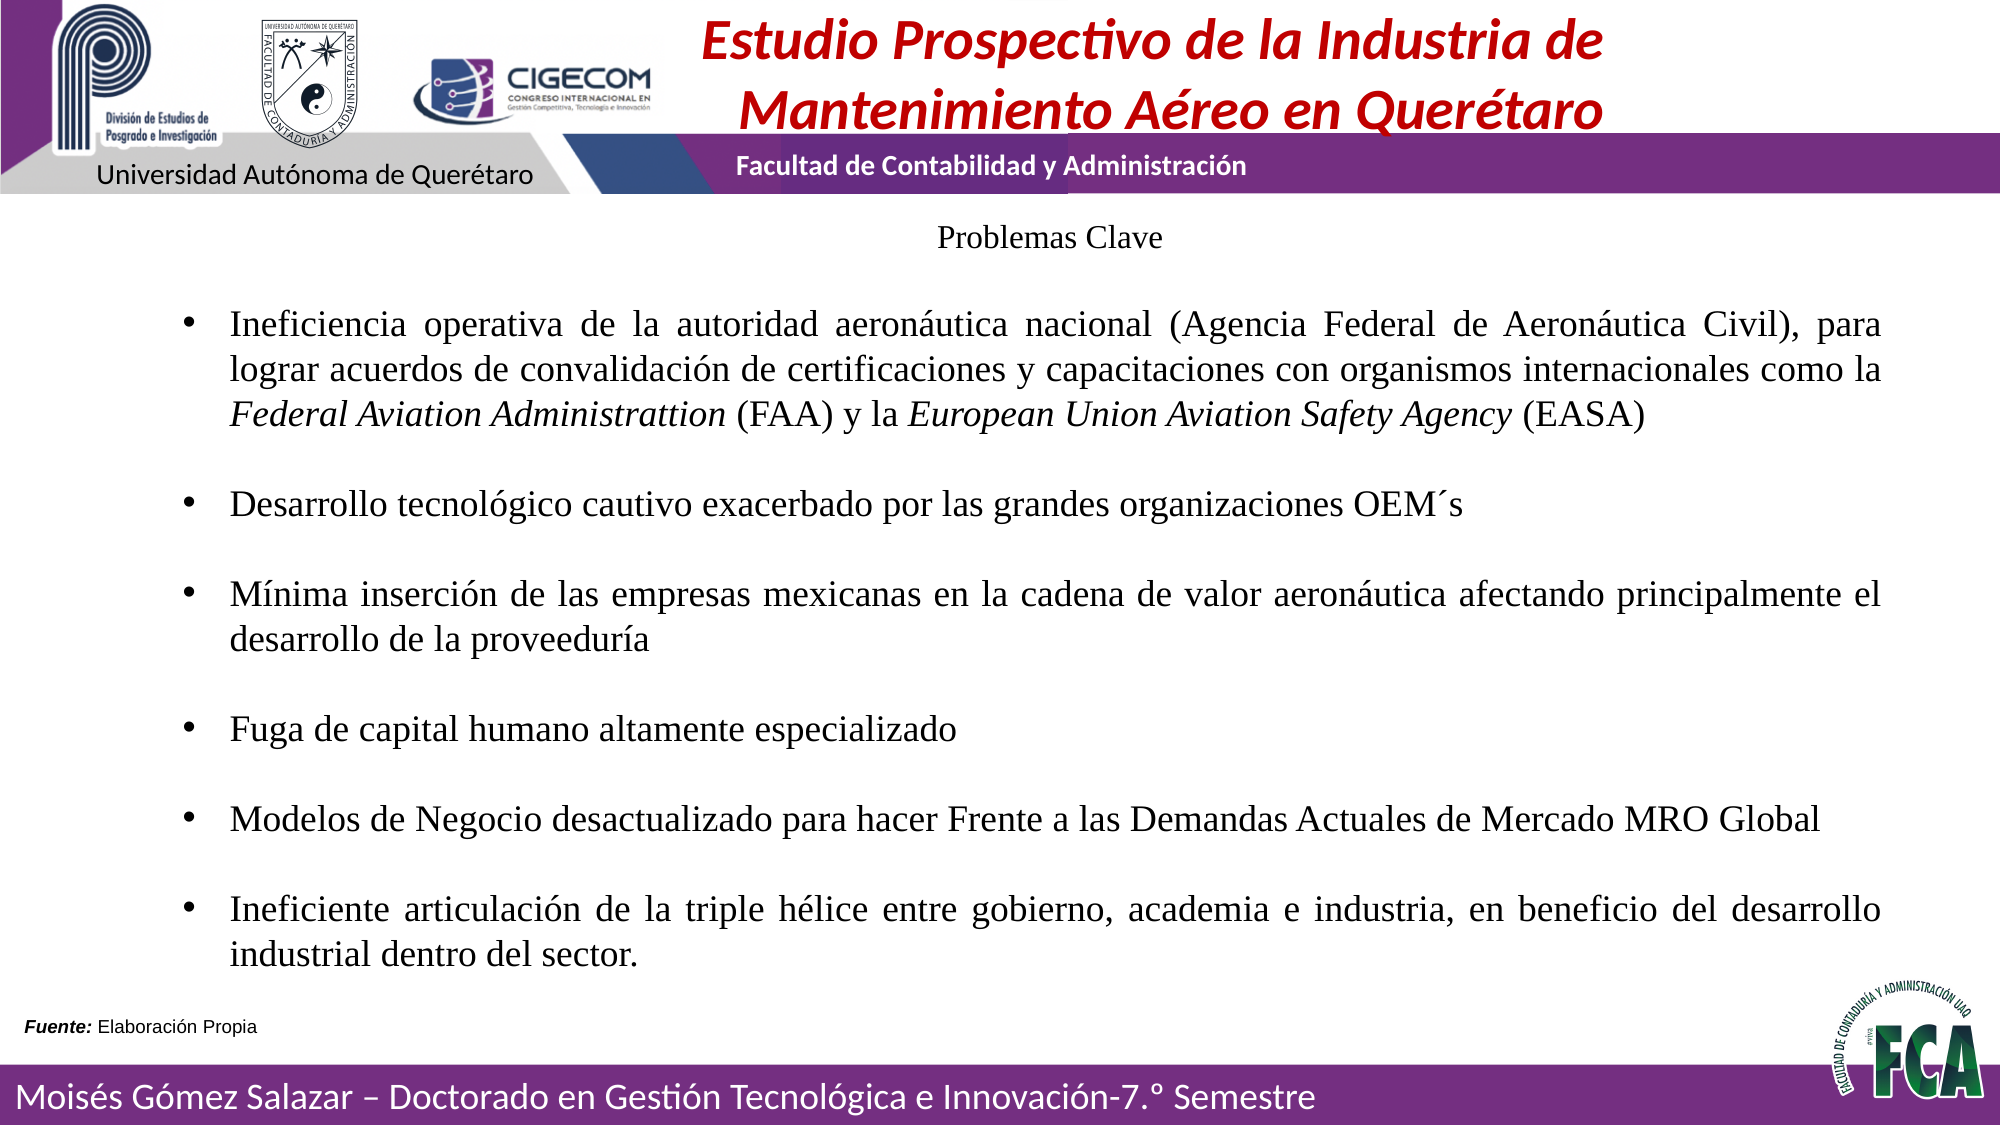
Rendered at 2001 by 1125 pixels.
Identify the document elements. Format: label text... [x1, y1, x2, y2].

picture [1798, 954, 2000, 1123]
picture [258, 16, 361, 152]
text_box Moisés Gómez Salazar – Doctorado en Gestión Tecnológica e Innovación-7.º Semestre [0, 1064, 167, 1125]
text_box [0, 0, 2000, 194]
text_box Universidad Autónoma de Querétaro [81, 194, 550, 198]
text_box Problemas Clave [922, 208, 1179, 263]
text_box Ineficiencia operativa de la autoridad aeronáutica nacional (Agencia Federal de Aeronáutica Civil), para lograr acuerdos de convalidación de certificaciones y capacitaciones con organismos internacionales como la Federal Aviation Administrattion (FAA) y la European Union Aviation Safety Agency (EASA) Desarrollo tecnológico cautivo exacerbado por las grandes organizaciones OEM´s Mínima inserción de las empresas mexicanas en la cadena de valor aeronáutica afectando principalmente el desarrollo de la proveeduría Fuga de capital humano altamente especializado Modelos de Negocio desactualizado para hacer Frente a las Demandas Actuales de Mercado MRO Global Ineficiente articulación de la triple hélice entre gobierno, academia e industria, en beneficio del desarrollo industrial dentro del sector. [167, 291, 1900, 1125]
text_box Fuente: Elaboración Propia [9, 1007, 167, 1045]
